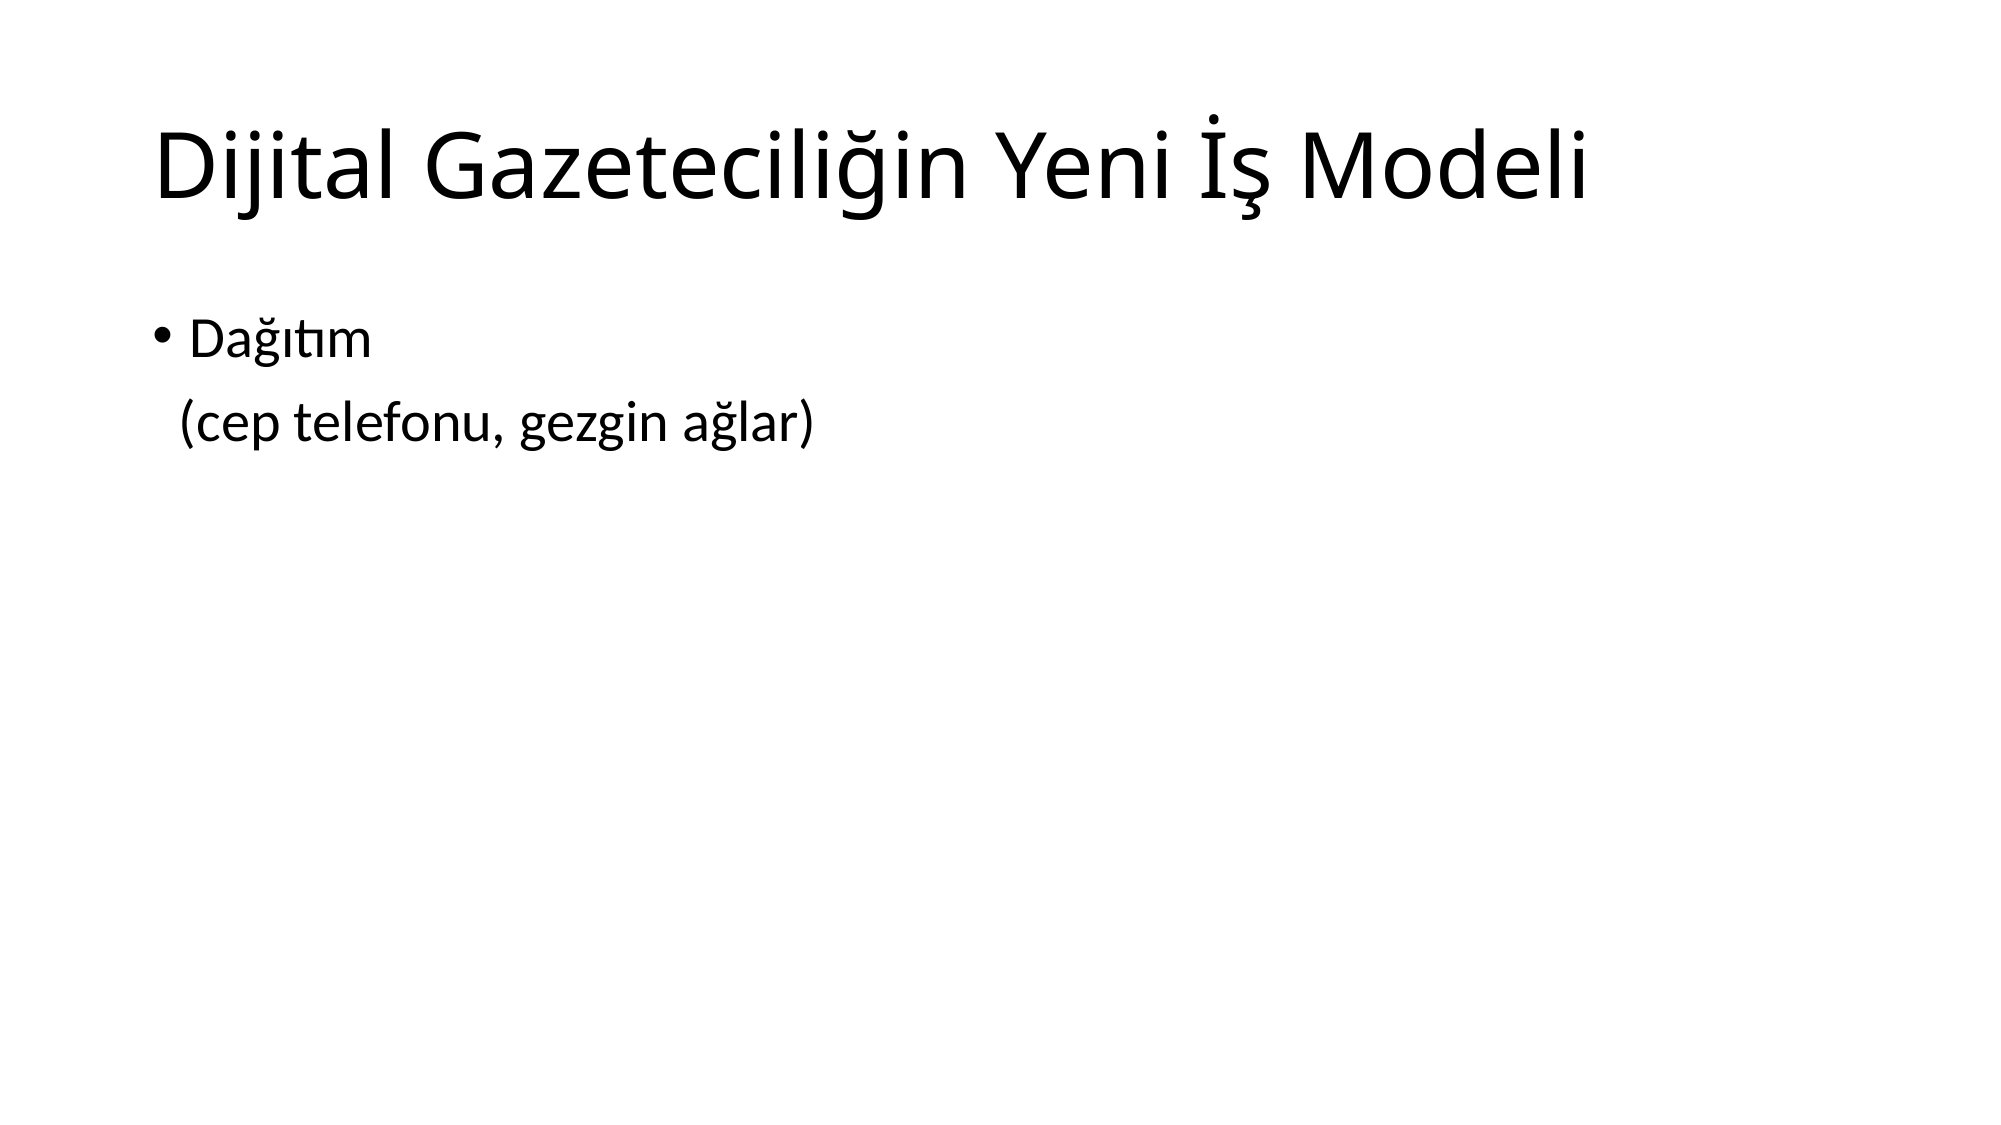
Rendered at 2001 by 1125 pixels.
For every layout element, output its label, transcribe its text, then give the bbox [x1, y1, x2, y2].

title Dijital Gazeteciliğin Yeni İş Modeli [137, 59, 1863, 278]
list Dağıtım (cep telefonu, gezgin ağlar) [137, 299, 1863, 1014]
